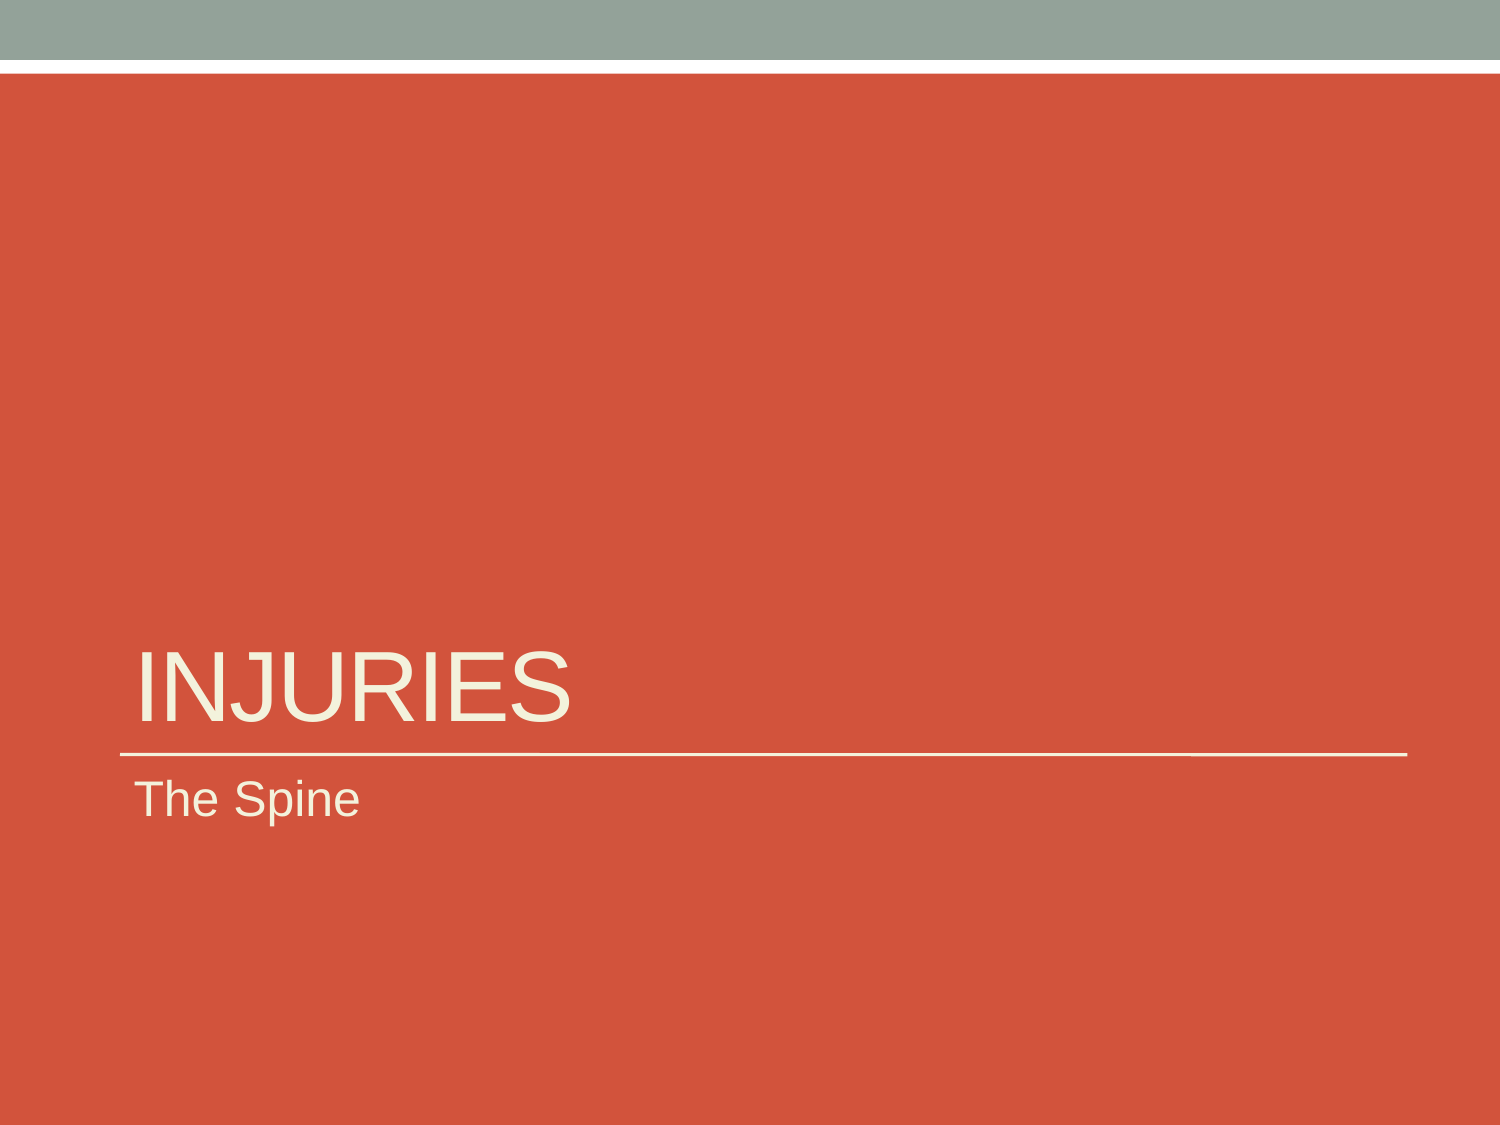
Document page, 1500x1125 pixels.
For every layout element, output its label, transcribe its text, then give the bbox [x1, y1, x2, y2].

list The Spine [118, 758, 1394, 1006]
title Injuries [118, 387, 1394, 749]
